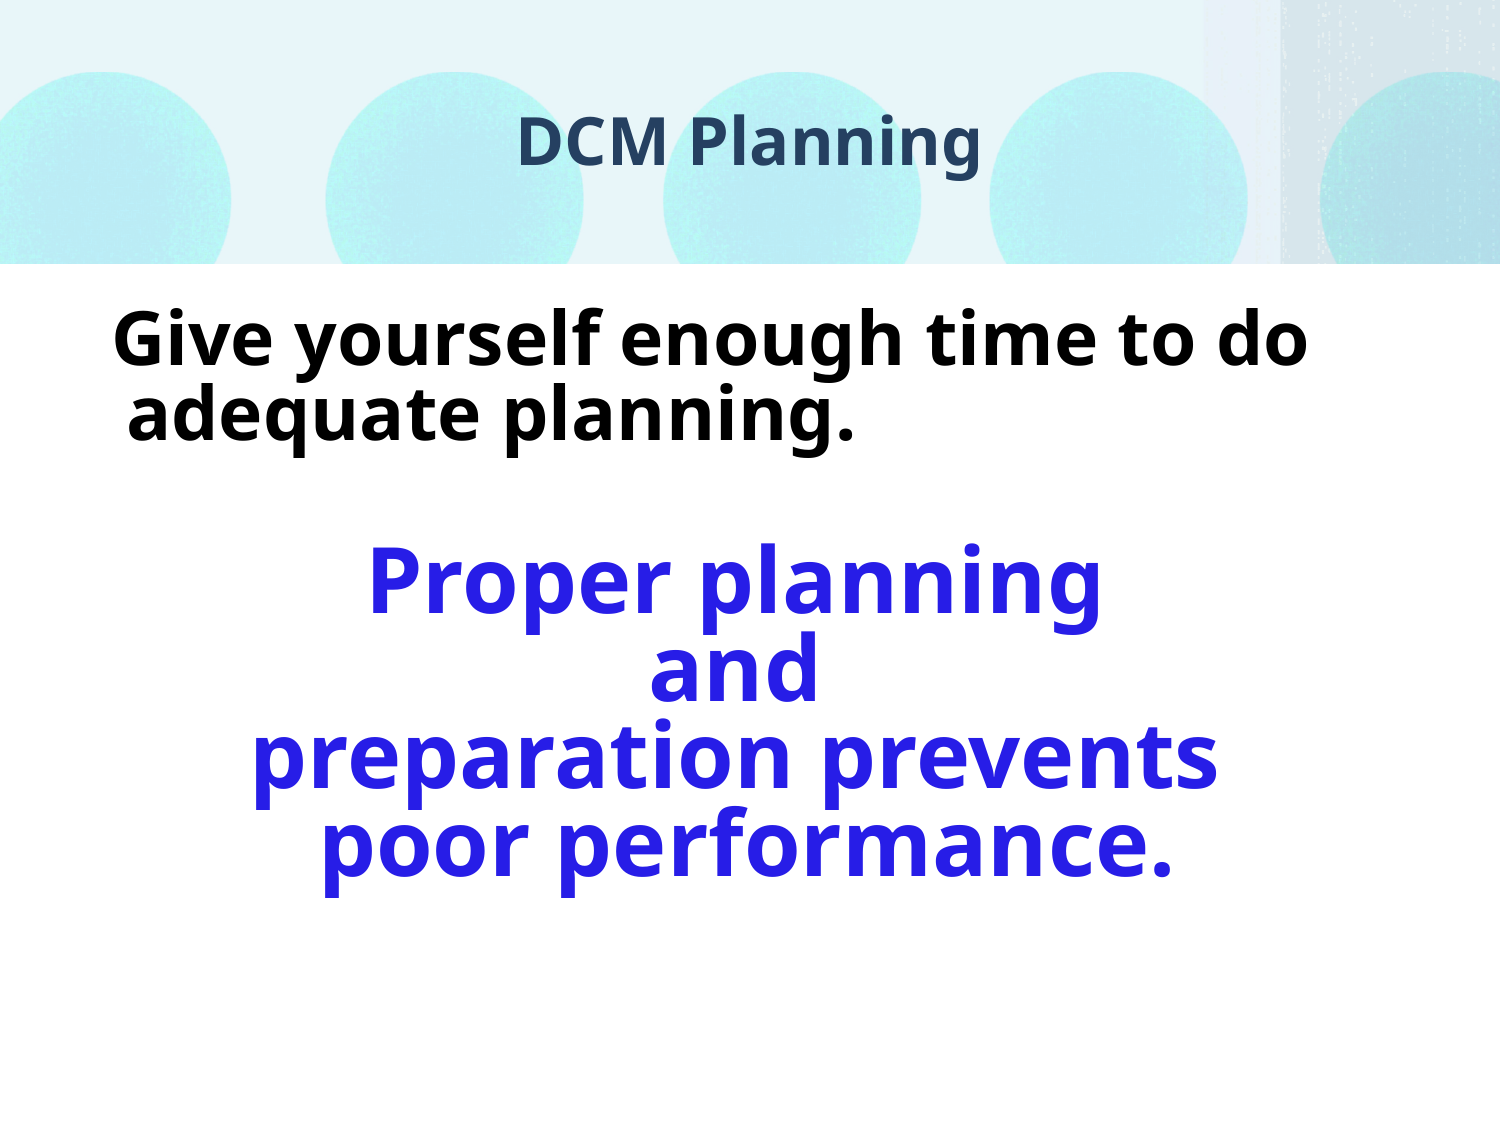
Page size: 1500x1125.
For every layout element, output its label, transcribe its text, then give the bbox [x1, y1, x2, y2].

picture [0, 0, 1500, 264]
list Give yourself enough time to do adequate planning. Proper planning and preparation prevents poor performance. [72, 287, 1423, 1030]
